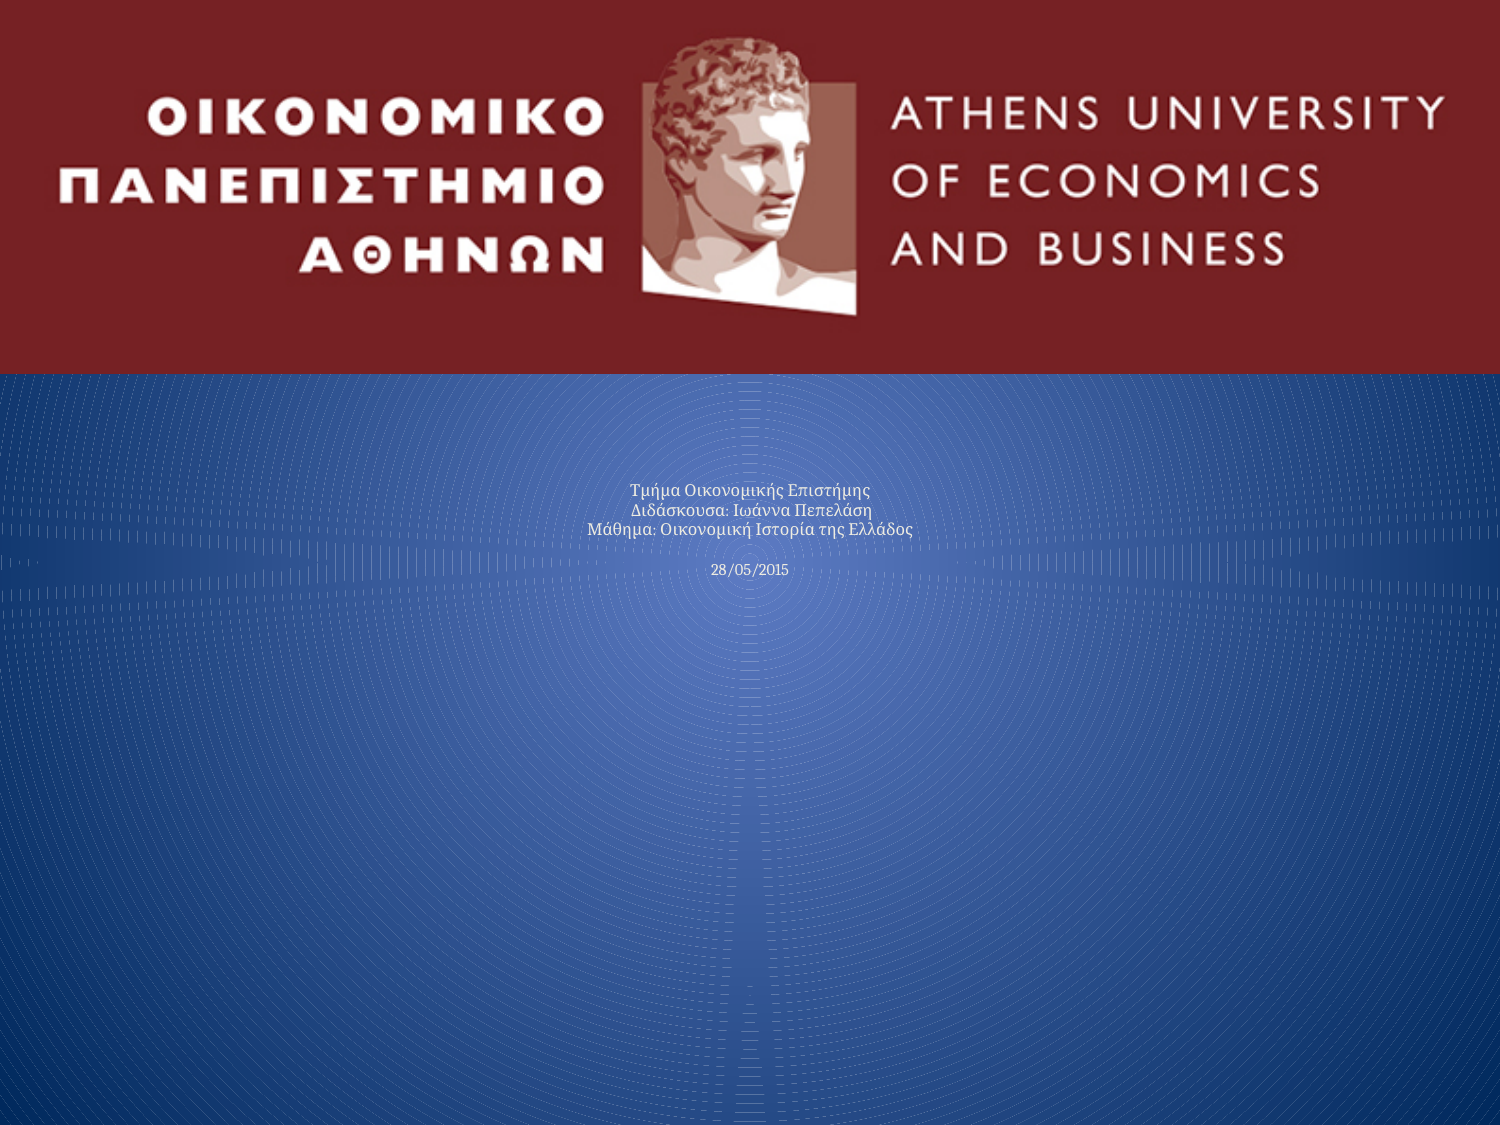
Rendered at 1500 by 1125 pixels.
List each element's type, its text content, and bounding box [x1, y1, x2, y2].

title Τμήμα Οικονομικής Επιστήμης Διδάσκουσα: Ιωάννα Πεπελάση Μάθημα: Οικονομική Ιστορία της Ελλάδος 28/05/2015 [112, 383, 1388, 591]
picture [0, 0, 1500, 374]
